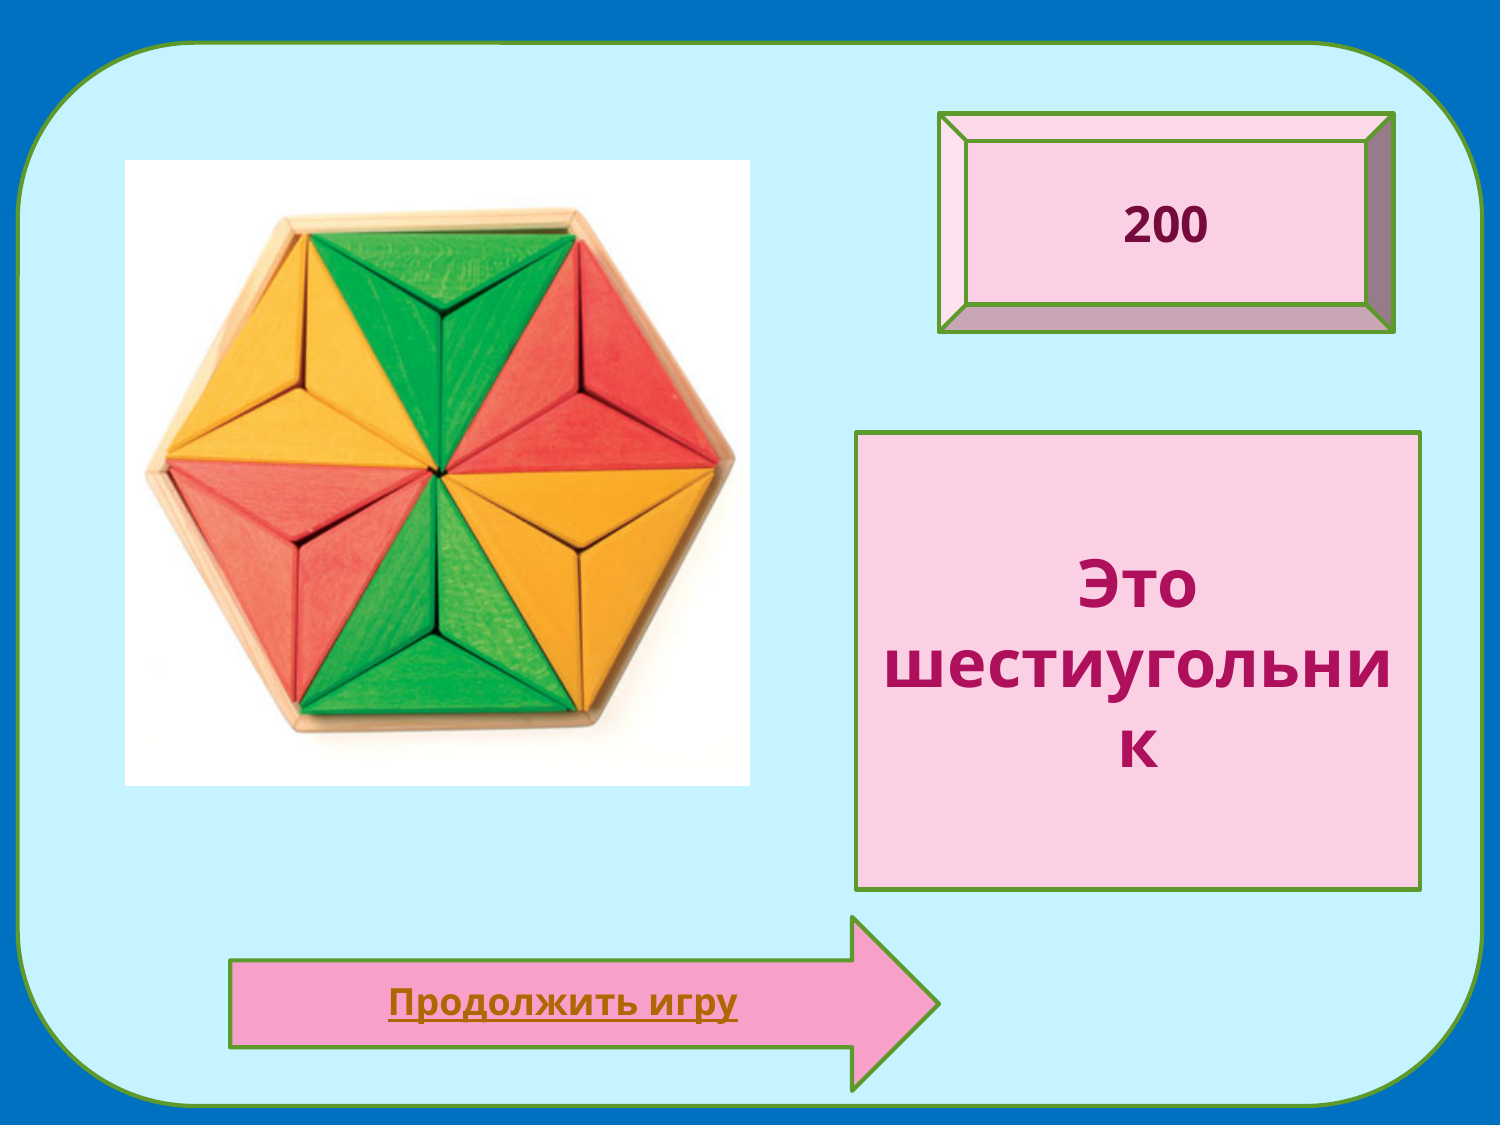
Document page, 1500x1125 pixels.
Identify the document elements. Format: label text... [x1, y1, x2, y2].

text_box Продолжить игру [228, 914, 942, 1093]
picture [124, 160, 751, 787]
text_box Это шестиугольник [854, 430, 1422, 892]
text_box [15, 40, 1485, 1109]
text_box 200 [937, 111, 1396, 334]
